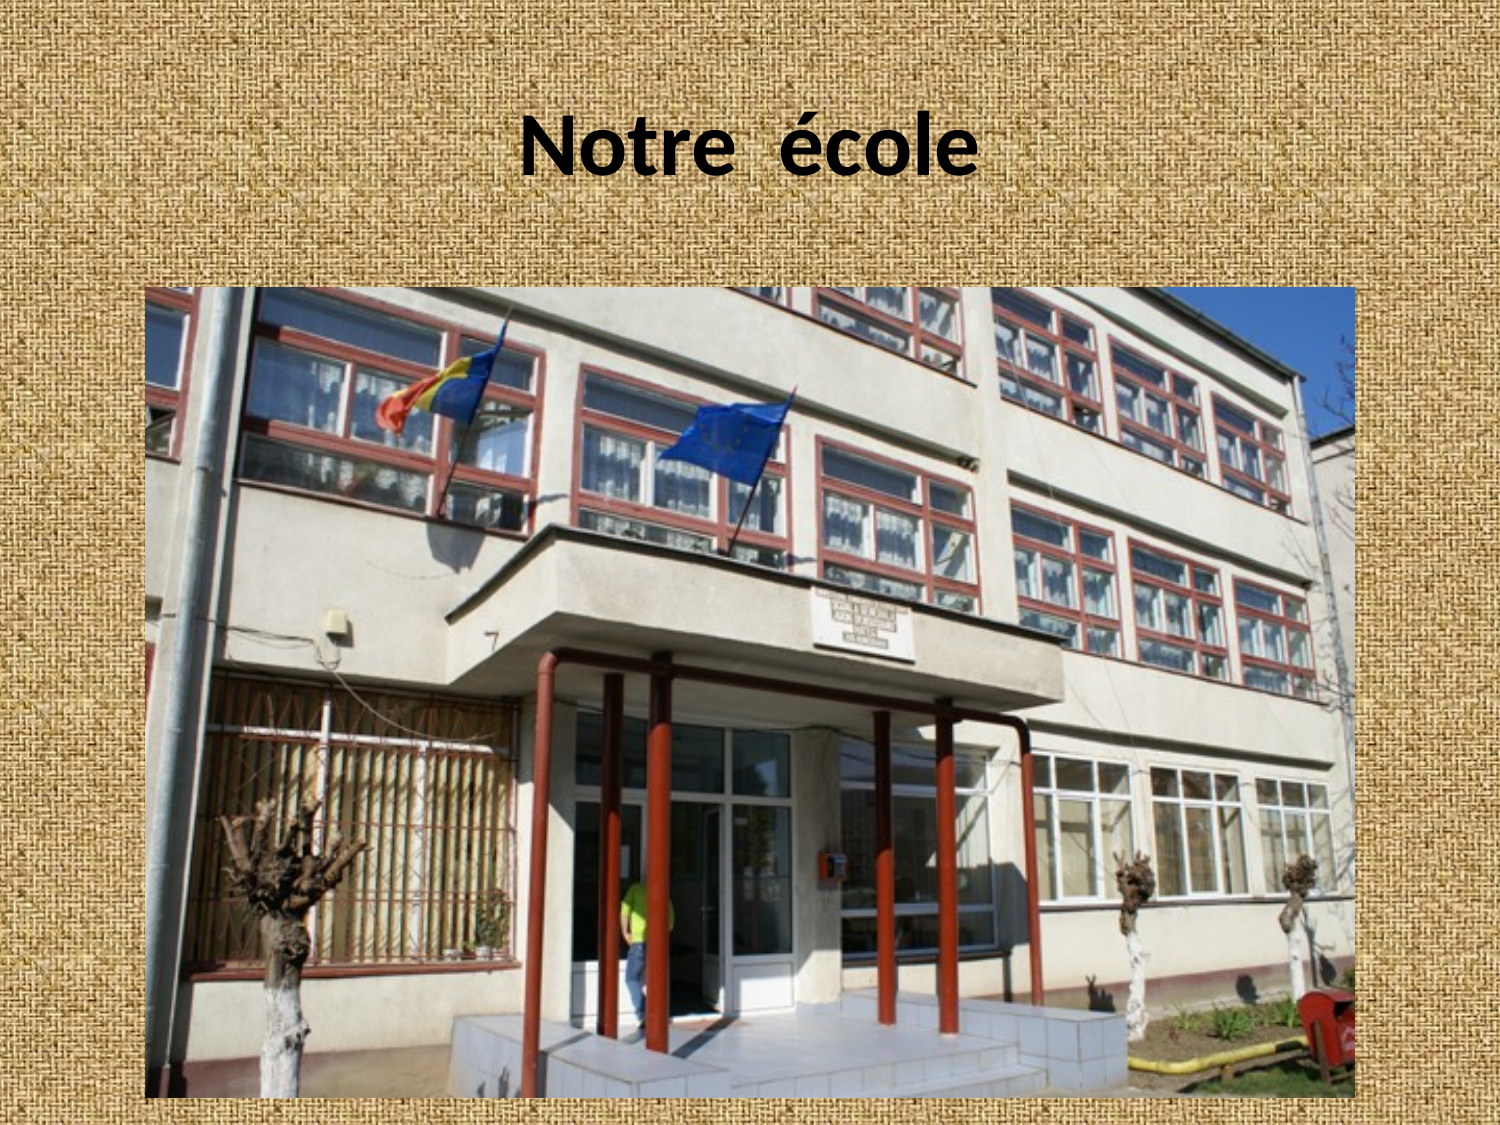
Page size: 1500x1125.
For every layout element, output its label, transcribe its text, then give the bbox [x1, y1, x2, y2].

title Notre école [75, 45, 1425, 233]
picture [0, 0, 1500, 1125]
